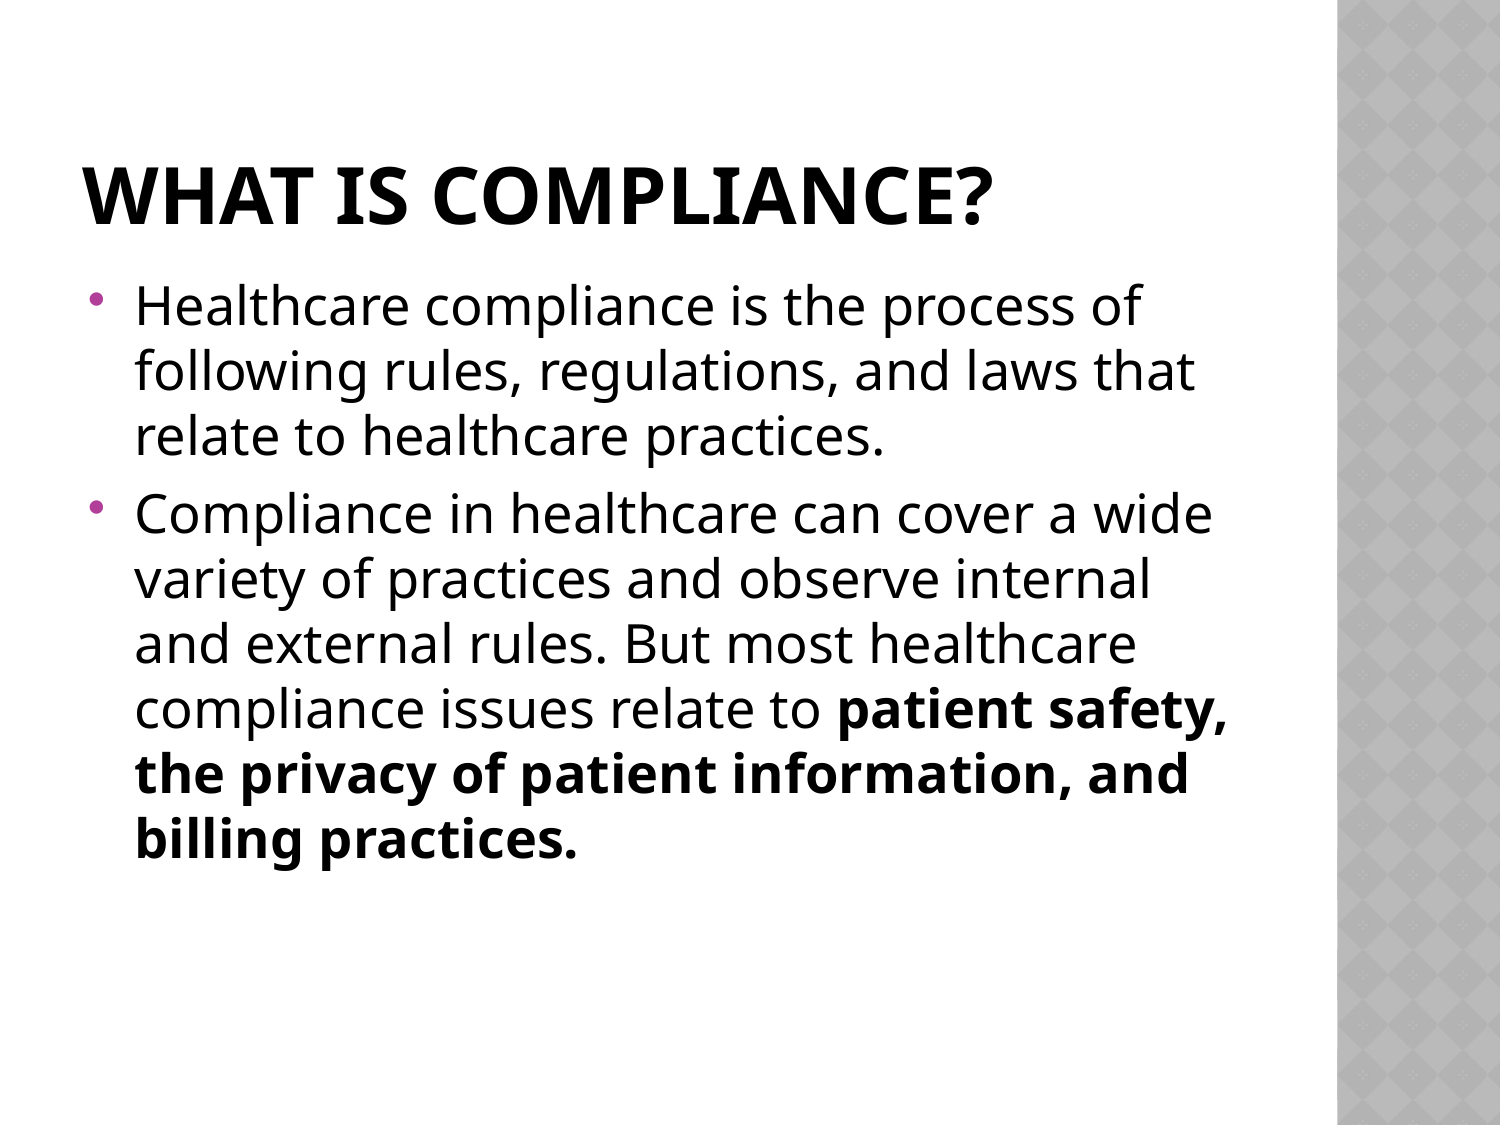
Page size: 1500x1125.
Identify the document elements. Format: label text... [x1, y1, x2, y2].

list Healthcare compliance is the process of following rules, regulations, and laws that relate to healthcare practices. Compliance in healthcare can cover a wide variety of practices and observe internal and external rules. But most healthcare compliance issues relate to patient safety, the privacy of patient information, and billing practices. [75, 264, 1263, 1059]
title What is compliance? [75, 52, 1263, 240]
